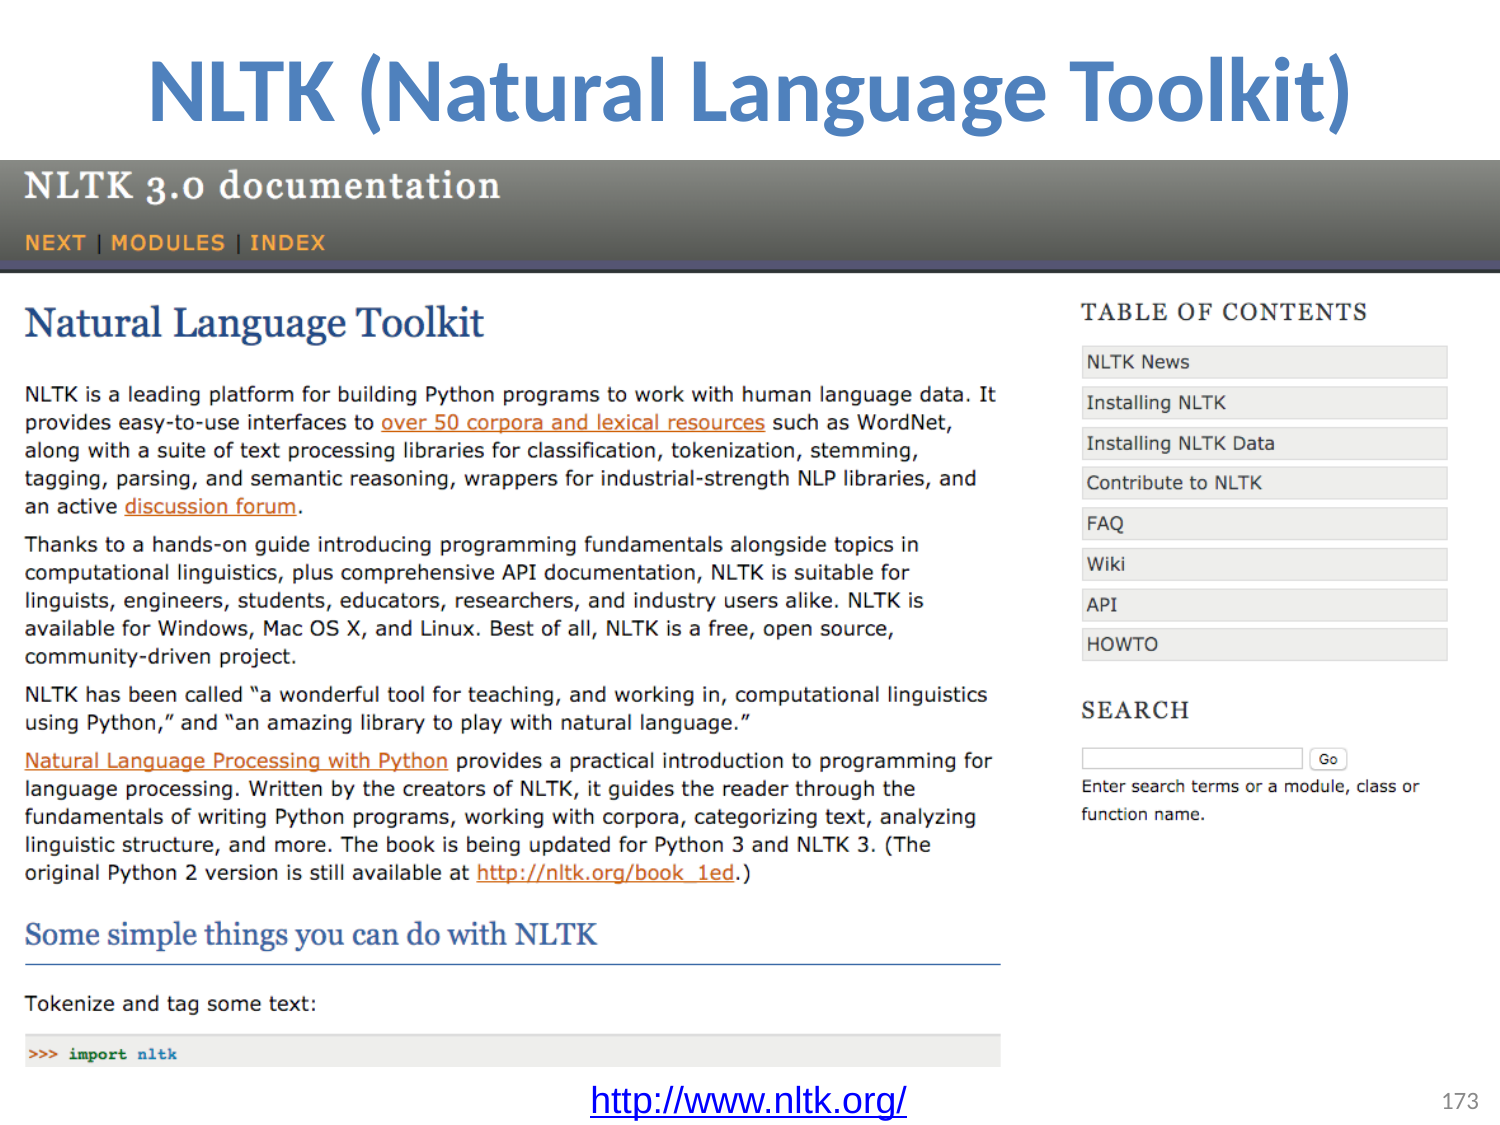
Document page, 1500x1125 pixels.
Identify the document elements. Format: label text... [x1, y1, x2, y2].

slide_number 173 [1144, 1075, 1495, 1125]
picture [0, 160, 1500, 1067]
text_box http://www.nltk.org/ [575, 1075, 923, 1125]
title NLTK (Natural Language Toolkit) [76, 21, 1427, 149]
